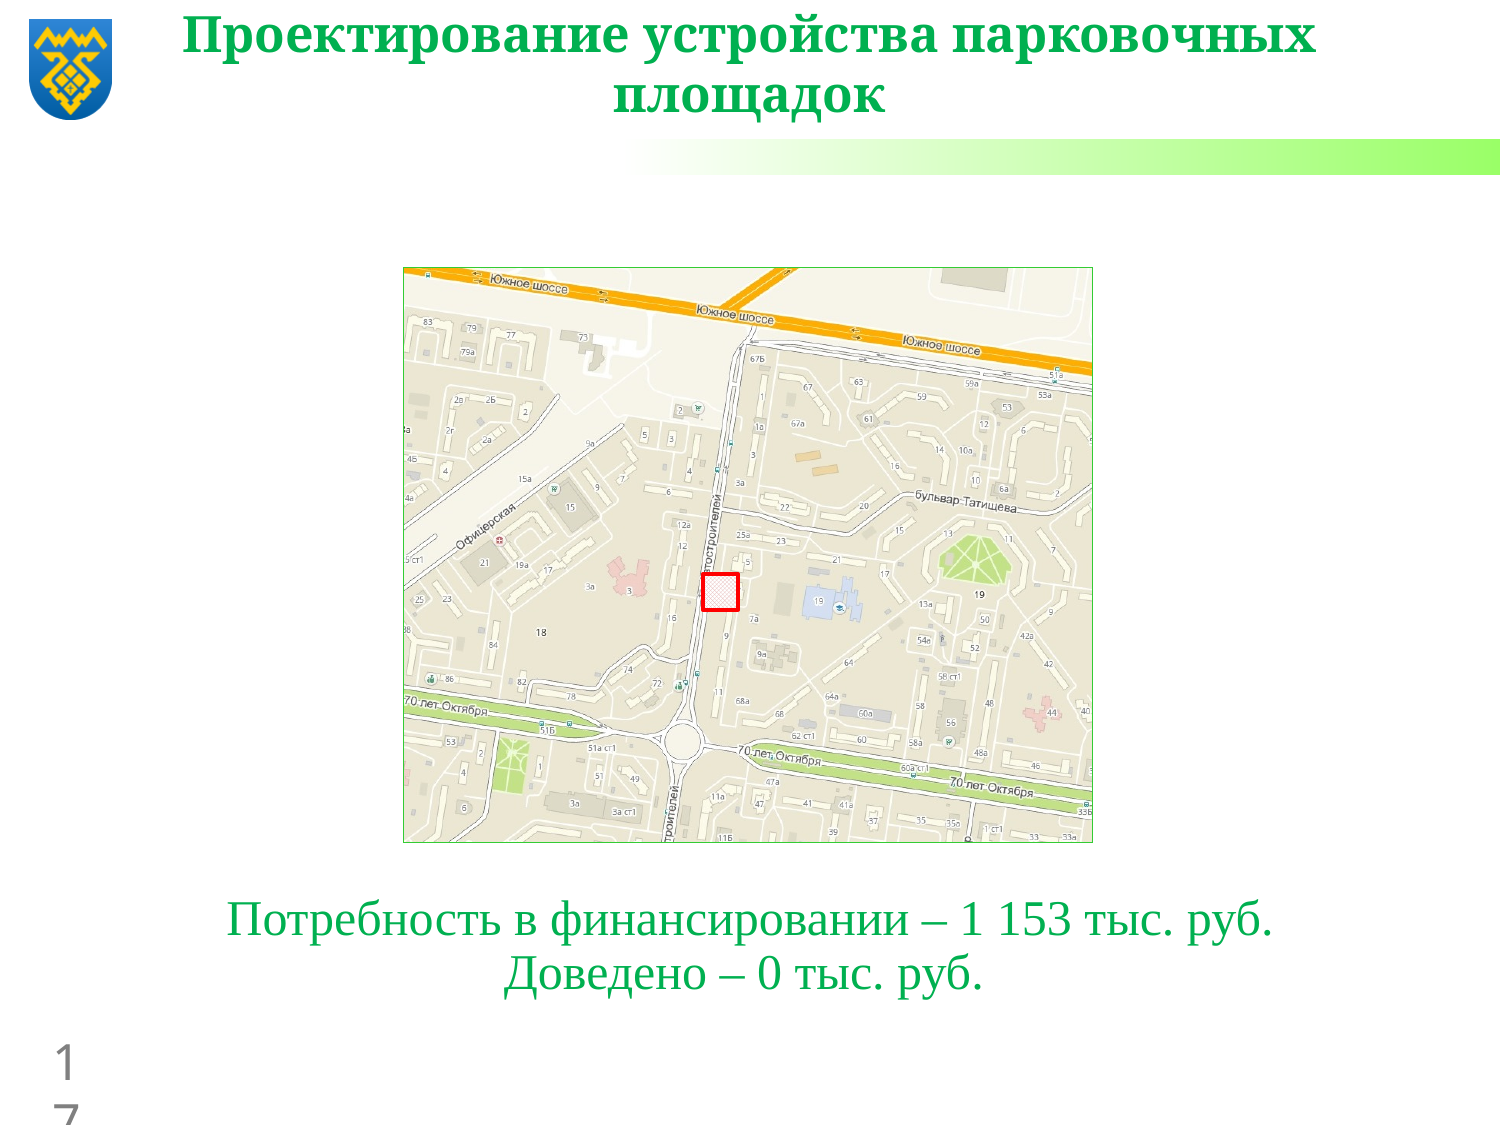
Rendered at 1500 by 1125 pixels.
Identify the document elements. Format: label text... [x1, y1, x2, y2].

picture [403, 266, 1093, 843]
text_box 17 [37, 1023, 124, 1125]
text_box [621, 137, 1500, 177]
text_box Потребность в финансировании – 1 153 тыс. руб. Доведено – 0 тыс. руб. [140, 884, 1359, 1008]
text_box Проектирование устройства парковочных площадок [85, 0, 1415, 131]
picture [29, 18, 112, 120]
